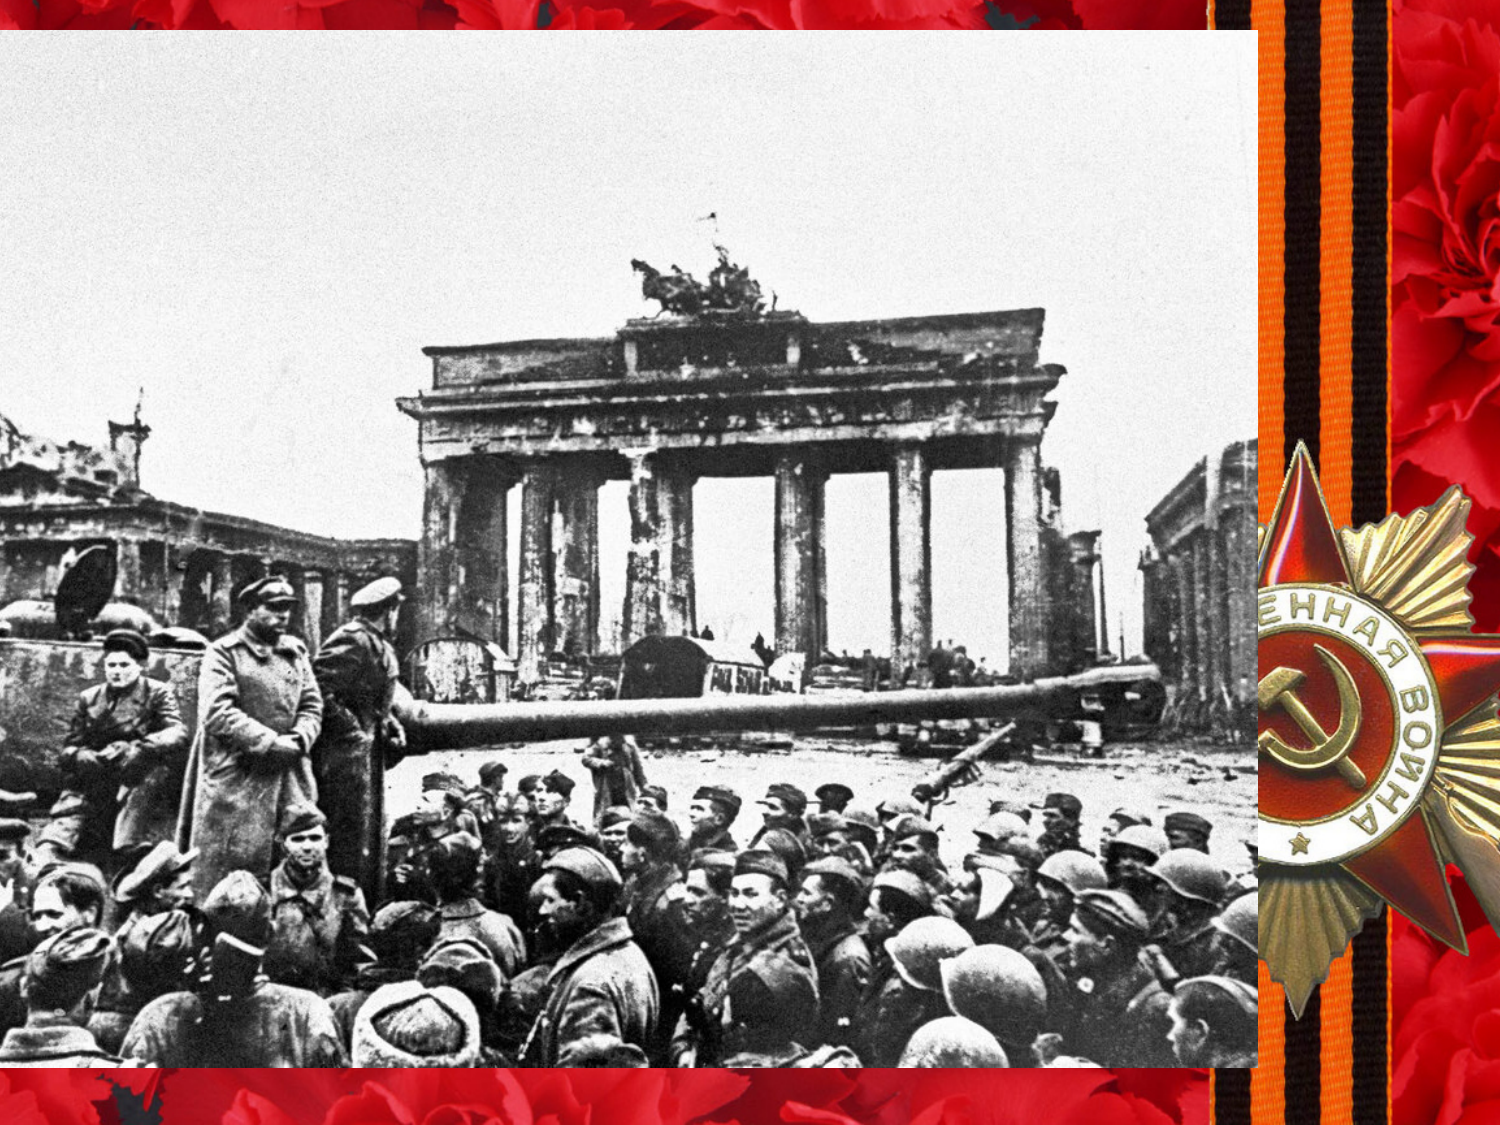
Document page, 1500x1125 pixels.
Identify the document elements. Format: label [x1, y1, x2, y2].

list [0, 30, 1259, 1068]
picture [0, 0, 1500, 1125]
